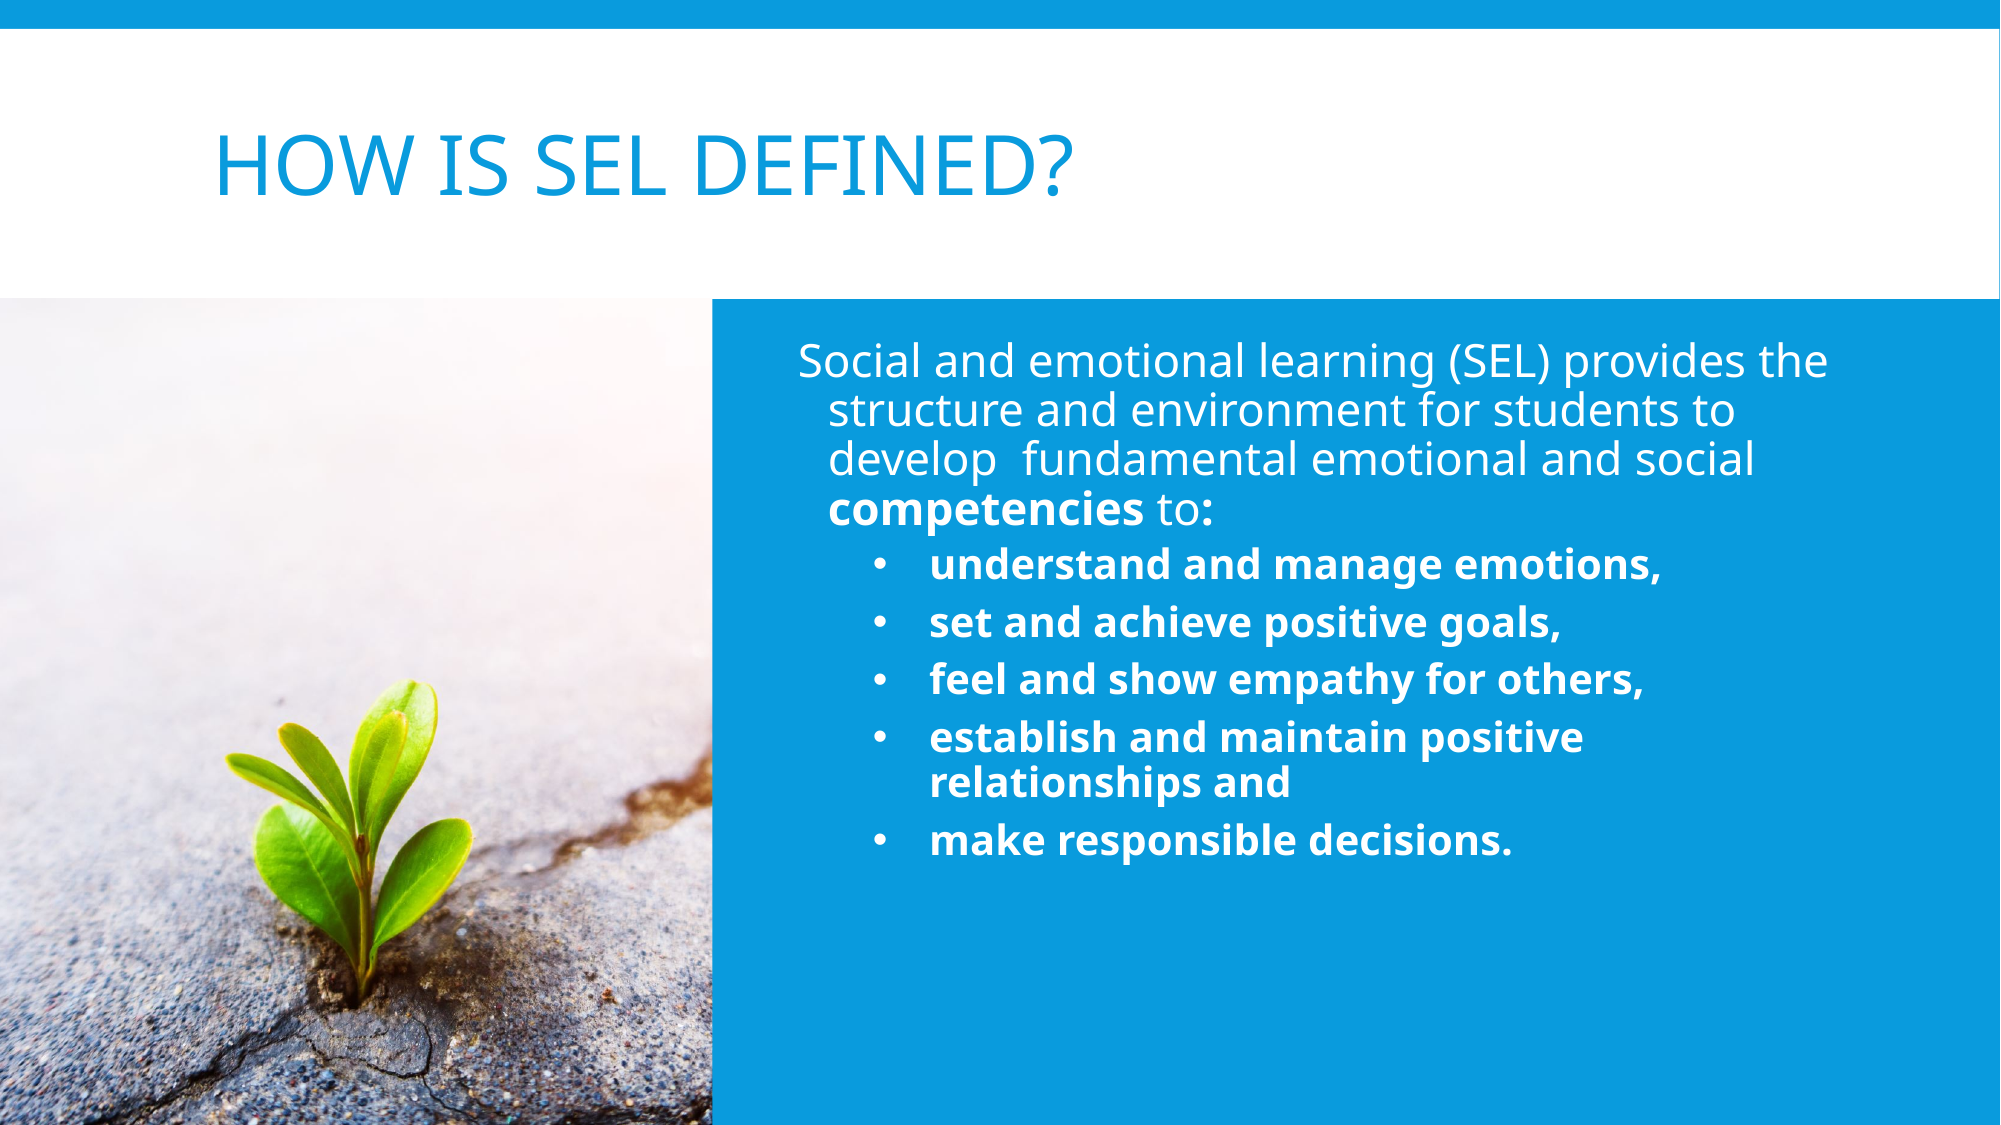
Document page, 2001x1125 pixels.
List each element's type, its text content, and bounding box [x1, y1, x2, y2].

picture [0, 298, 712, 1125]
title How is SEL Defined? [197, 46, 1803, 295]
list Social and emotional learning (SEL) provides the structure and environment for students to develop fundamental emotional and social competencies to: understand and manage emotions, set and achieve positive goals, feel and show empathy for others, establish and maintain positive relationships and make responsible decisions. [782, 329, 1854, 1020]
